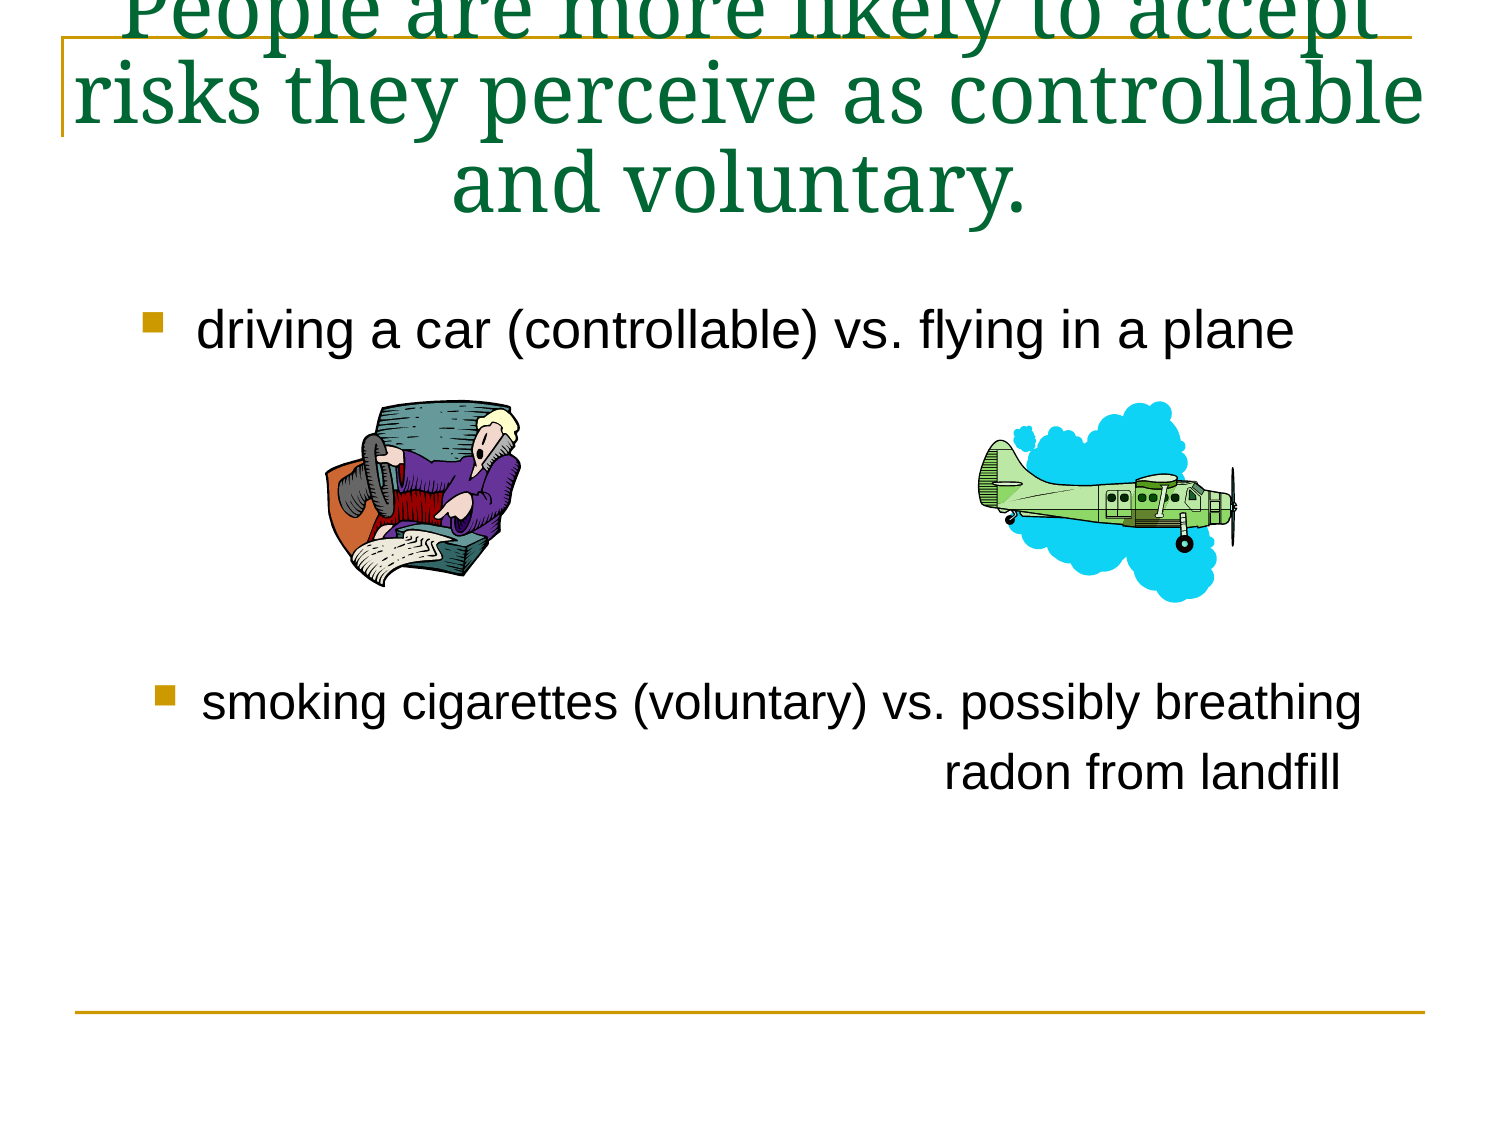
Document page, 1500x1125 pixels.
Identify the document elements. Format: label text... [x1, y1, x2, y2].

text_box smoking cigarettes (voluntary) vs. possibly breathing radon from landfill [137, 662, 1425, 868]
picture [974, 399, 1238, 605]
picture [324, 399, 526, 588]
title People are more likely to accept risks they perceive as controllable and voluntary. [49, 49, 1451, 238]
list driving a car (controllable) vs. flying in a plane [124, 287, 1401, 488]
